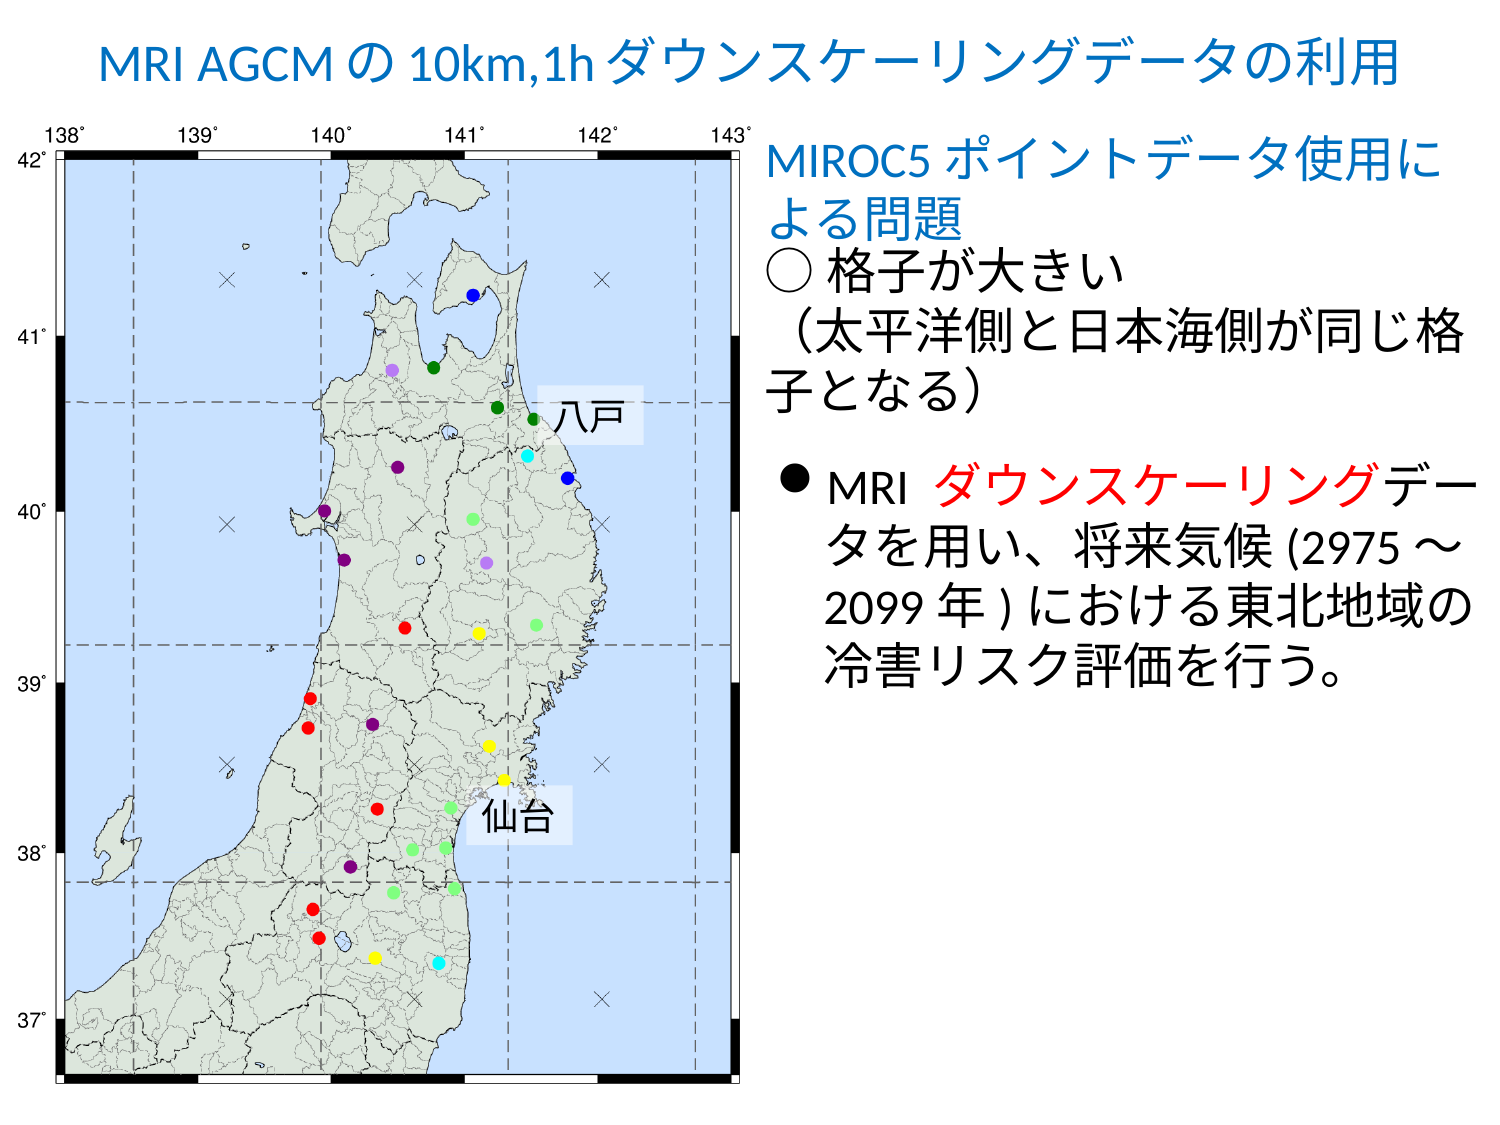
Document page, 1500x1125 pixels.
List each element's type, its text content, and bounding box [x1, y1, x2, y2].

text_box MIROC5ポイントデータ使用による問題 [755, 137, 1489, 231]
text_box ○格子が大きい （太平洋側と日本海側が同じ格子となる） [755, 231, 1489, 427]
text_box MRI ダウンスケーリングデータを用い、将来気候(2975～2099年)における東北地域の冷害リスク評価を行う。 [761, 447, 1500, 703]
text_box MRI AGCMの10km,1hダウンスケーリングデータの利用 [74, 1, 1425, 120]
picture [17, 125, 751, 1085]
